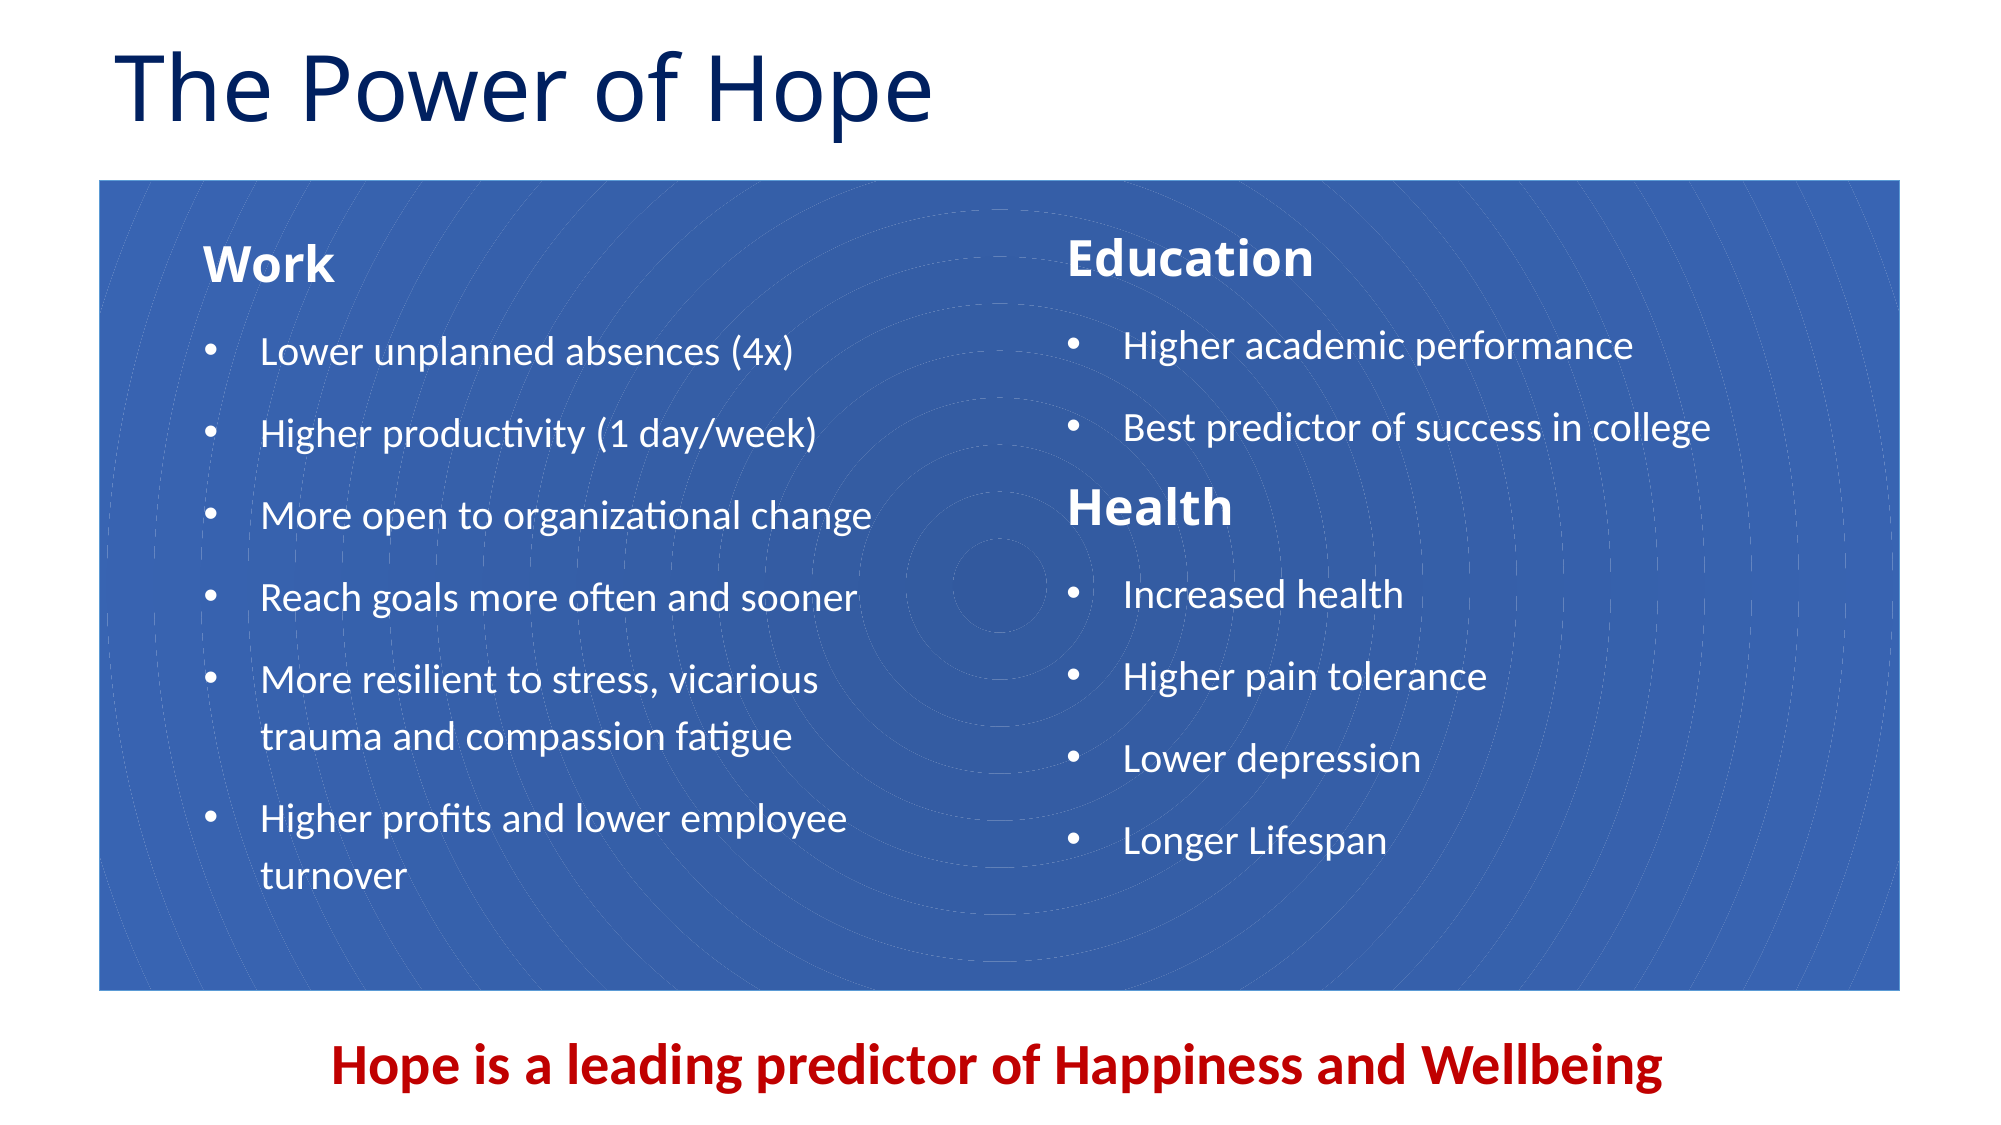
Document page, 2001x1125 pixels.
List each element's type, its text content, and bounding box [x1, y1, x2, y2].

list Hope is a leading predictor of Happiness and Wellbeing [169, 1026, 1827, 1109]
text_box [99, 180, 1900, 991]
text_box Education Higher academic performance Best predictor of success in college Health Increased health Higher pain tolerance Lower depression Longer Lifespan [1037, 218, 1847, 919]
title The Power of Hope [99, 0, 1204, 180]
text_box Work Lower unplanned absences (4x) Higher productivity (1 day/week) More open to organizational change Reach goals more often and sooner More resilient to stress, vicarious trauma and compassion fatigue Higher profits and lower employee turnover [203, 224, 914, 925]
